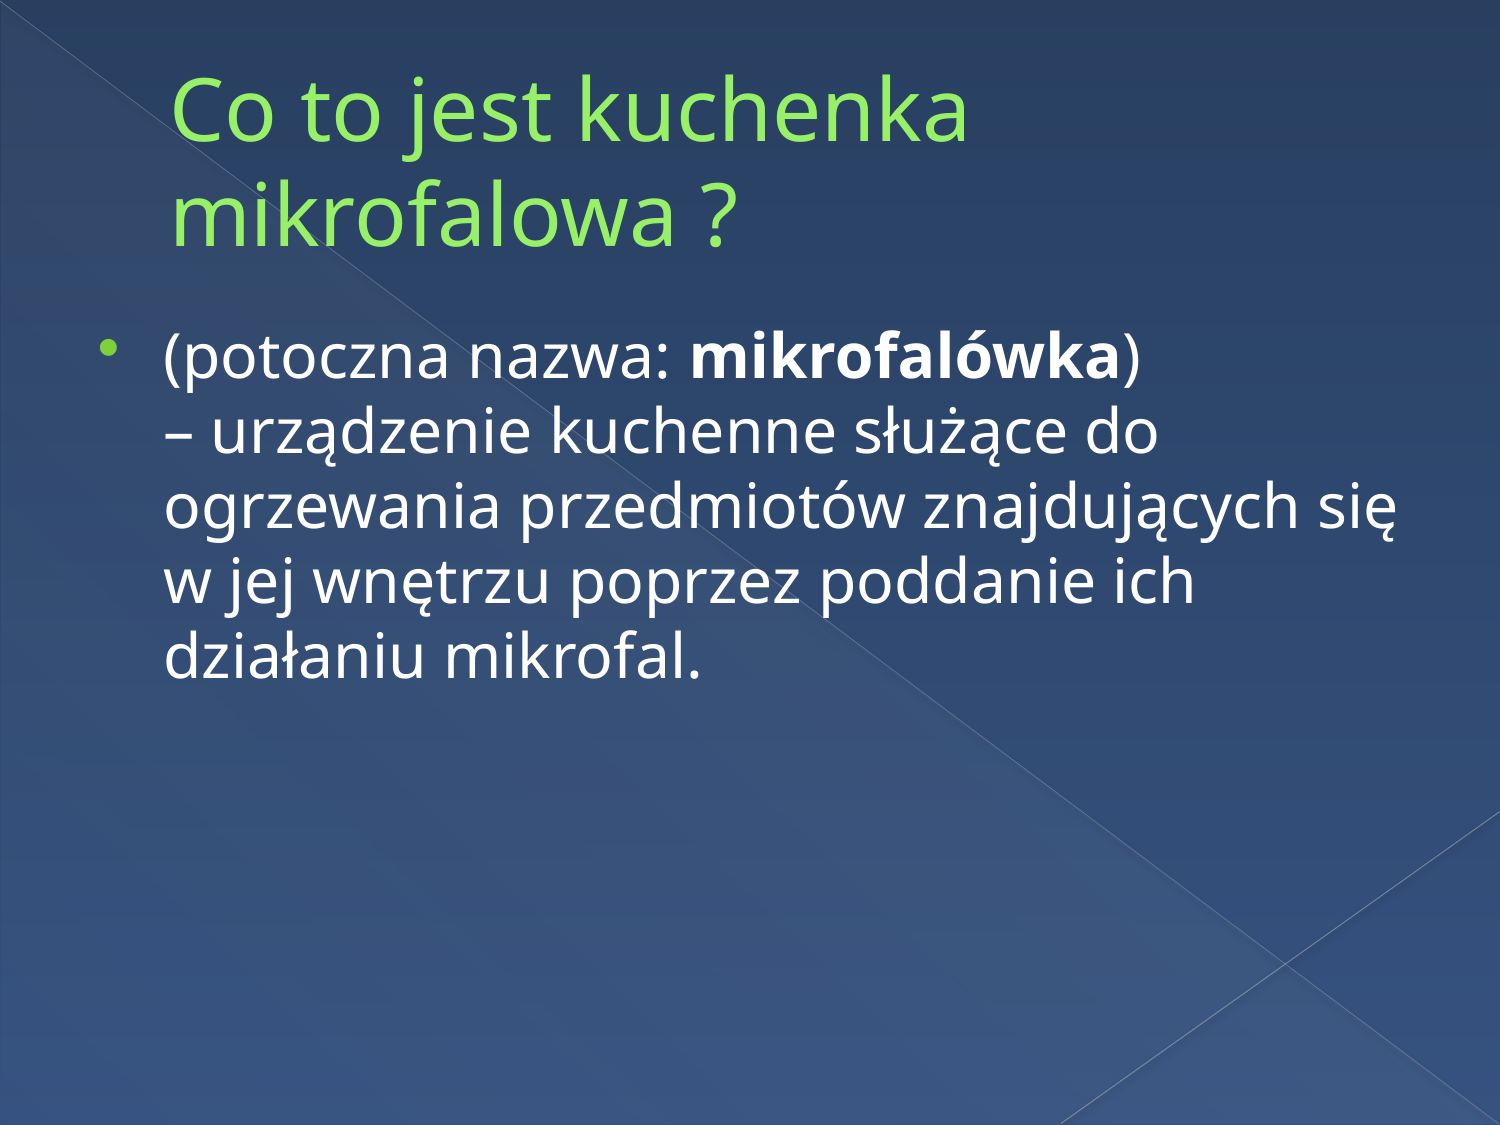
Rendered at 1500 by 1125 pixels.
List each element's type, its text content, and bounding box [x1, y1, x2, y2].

list (potoczna nazwa: mikrofalówka) – urządzenie kuchenne służące do ogrzewania przedmiotów znajdujących się w jej wnętrzu poprzez poddanie ich działaniu mikrofal. [75, 308, 1425, 1059]
title Co to jest kuchenka mikrofalowa ? [75, 43, 1425, 274]
